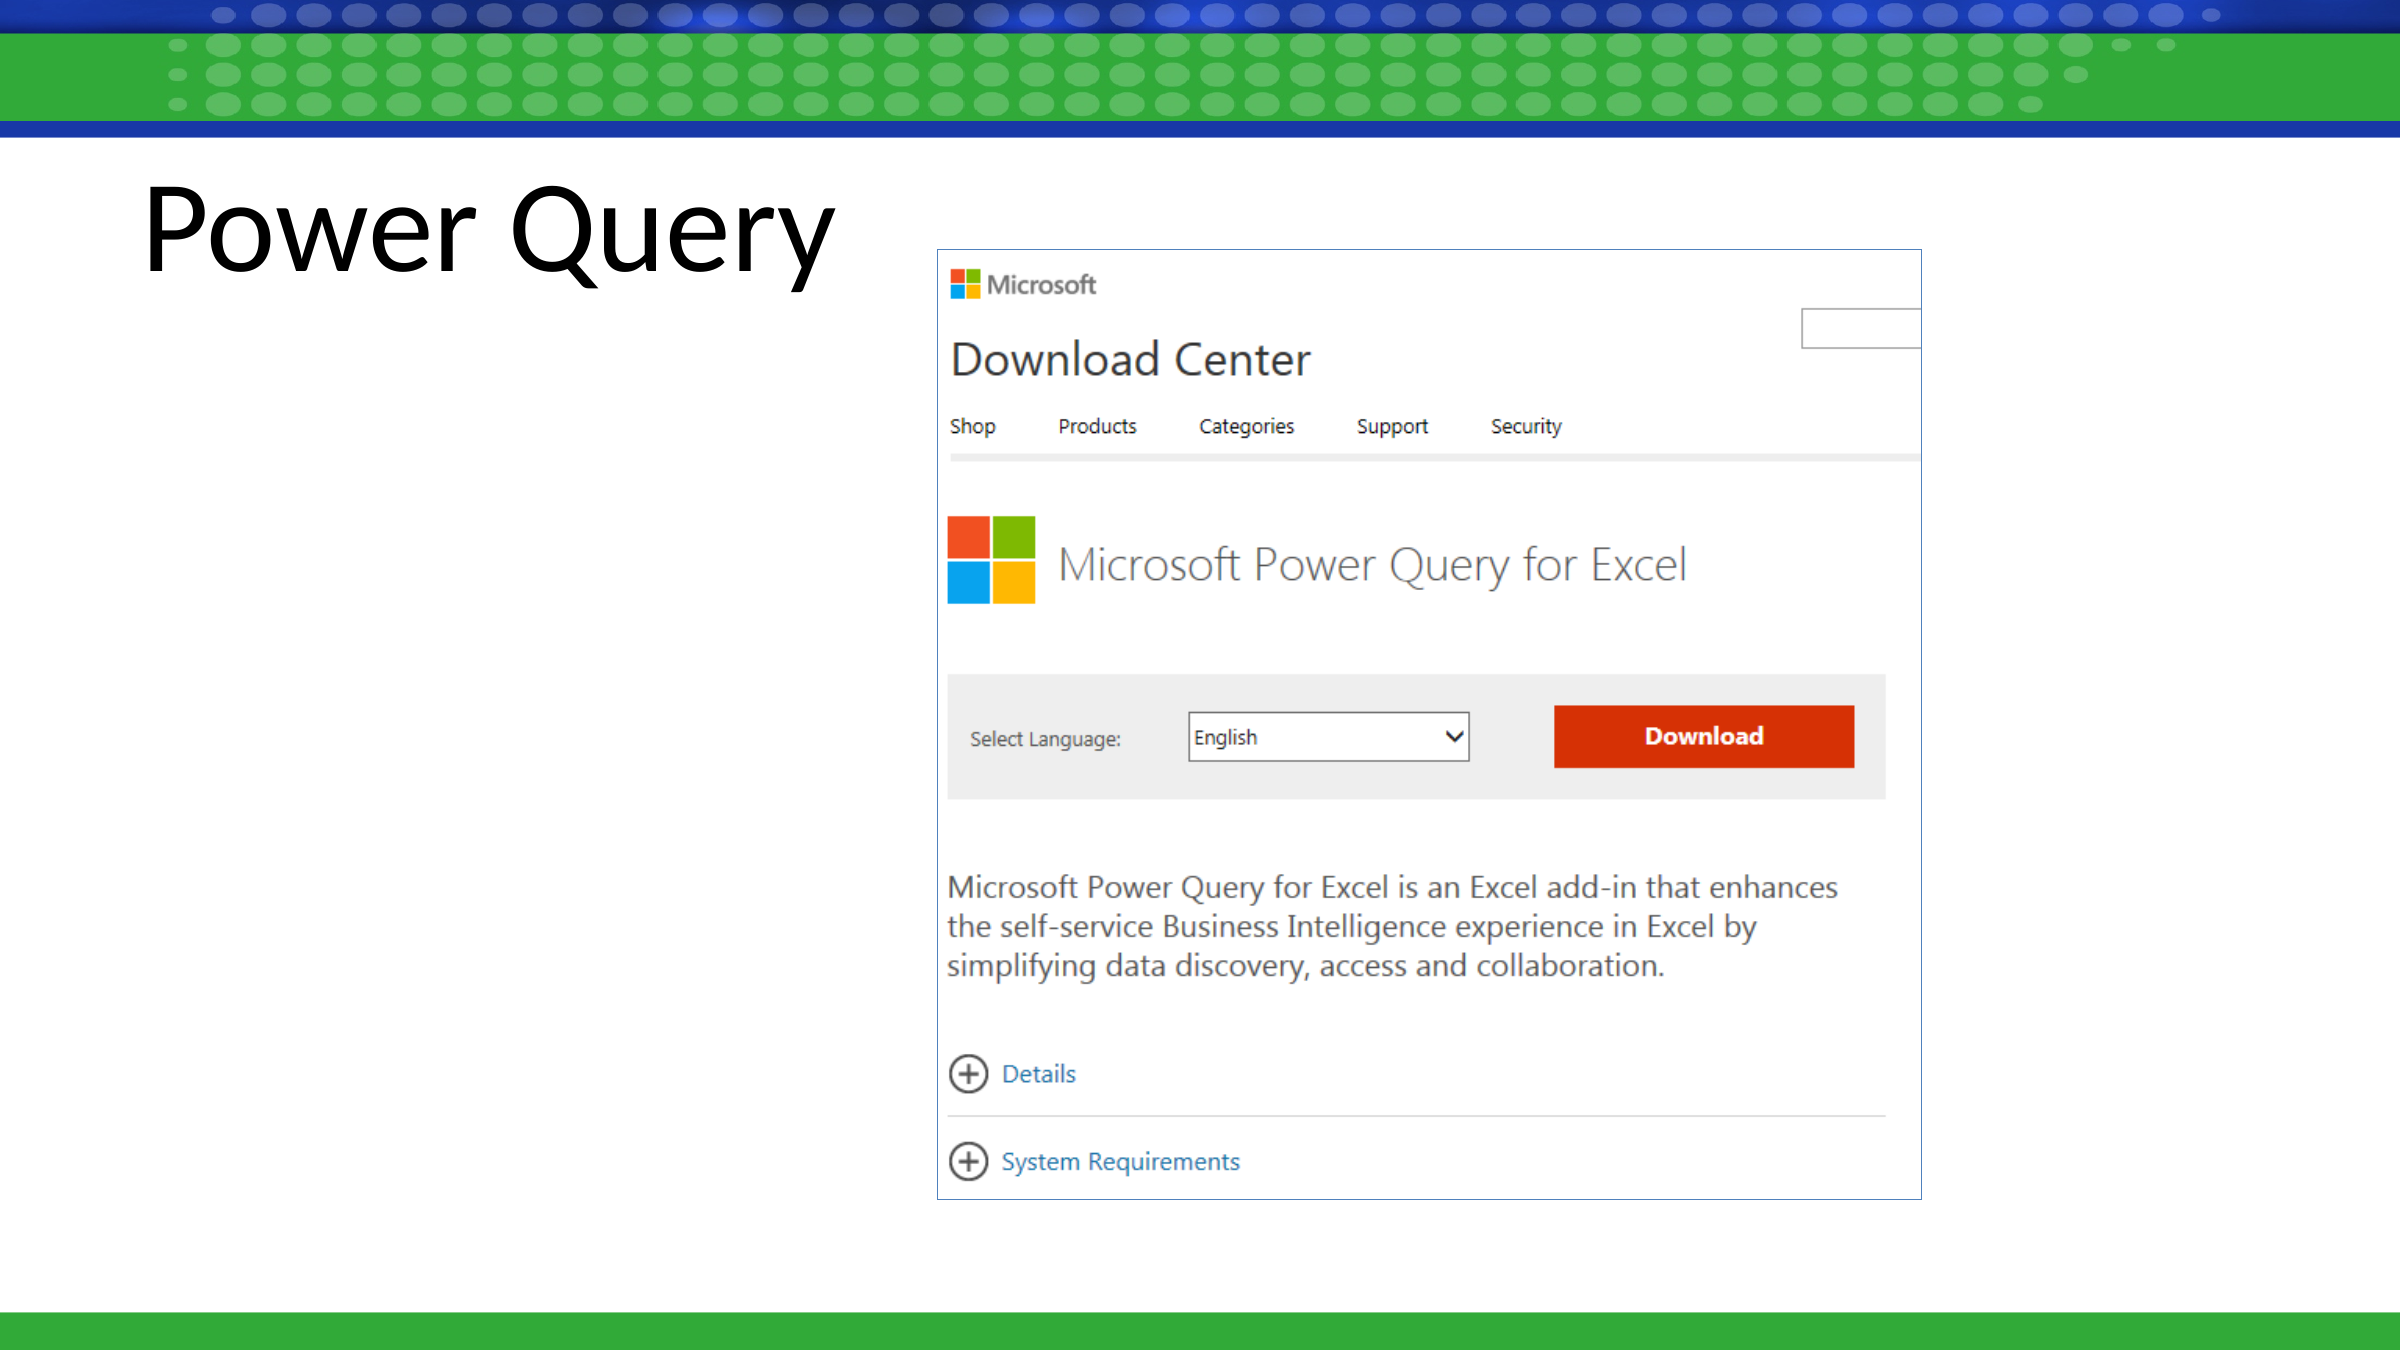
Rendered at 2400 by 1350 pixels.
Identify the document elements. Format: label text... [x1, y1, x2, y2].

picture [937, 249, 1922, 1201]
picture [0, 0, 2400, 121]
title Power Query [120, 150, 2280, 288]
